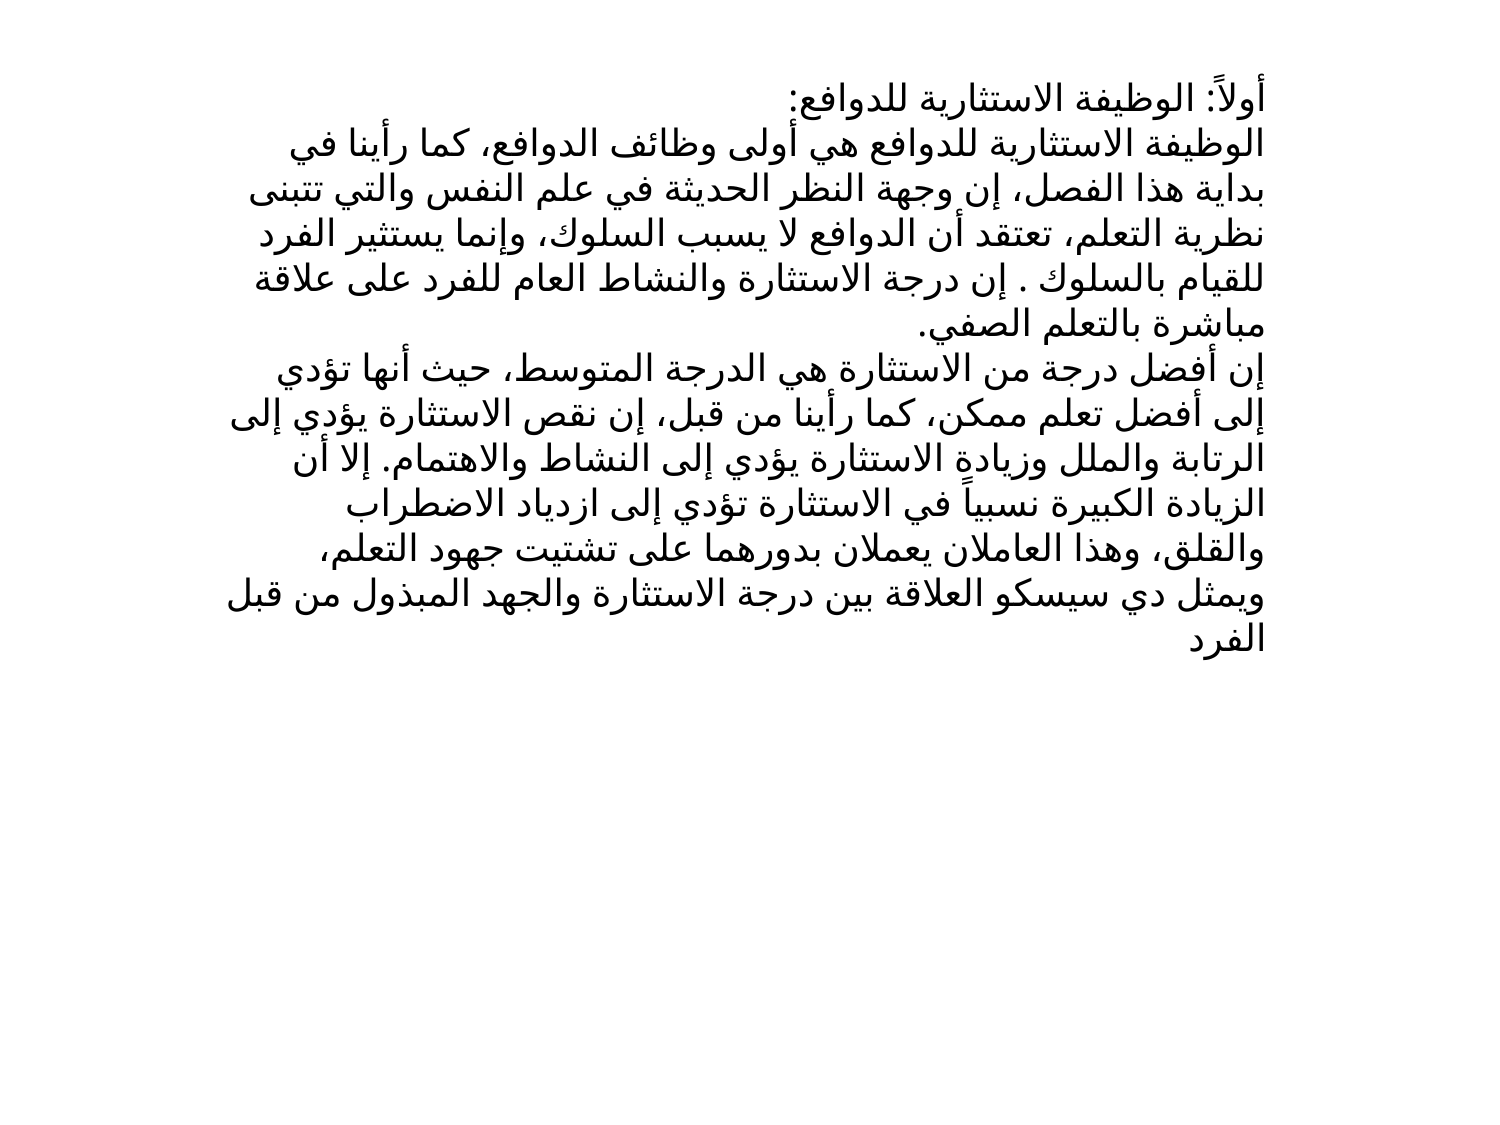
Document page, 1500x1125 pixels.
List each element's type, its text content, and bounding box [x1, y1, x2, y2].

text_box أولاً: الوظيفة الاستثارية للدوافع: الوظيفة الاستثارية للدوافع هي أولى وظائف الدوافع، كما رأينا في بداية هذا الفصل، إن وجهة النظر الحديثة في علم النفس والتي تتبنى نظرية التعلم، تعتقد أن الدوافع لا يسبب السلوك، وإنما يستثير الفرد للقيام بالسلوك . إن درجة الاستثارة والنشاط العام للفرد على علاقة مباشرة بالتعلم الصفي. إن أفضل درجة من الاستثارة هي الدرجة المتوسط، حيث أنها تؤدي إلى أفضل تعلم ممكن، كما رأينا من قبل، إن نقص الاستثارة يؤدي إلى الرتابة والملل وزيادة الاستثارة يؤدي إلى النشاط والاهتمام. إلا أن الزيادة الكبيرة نسبياً في الاستثارة تؤدي إلى ازدياد الاضطراب والقلق، وهذا العاملان يعملان بدورهما على تشتيت جهود التعلم، ويمثل دي سيسكو العلاقة بين درجة الاستثارة والجهد المبذول من قبل الفرد [206, 66, 1282, 667]
